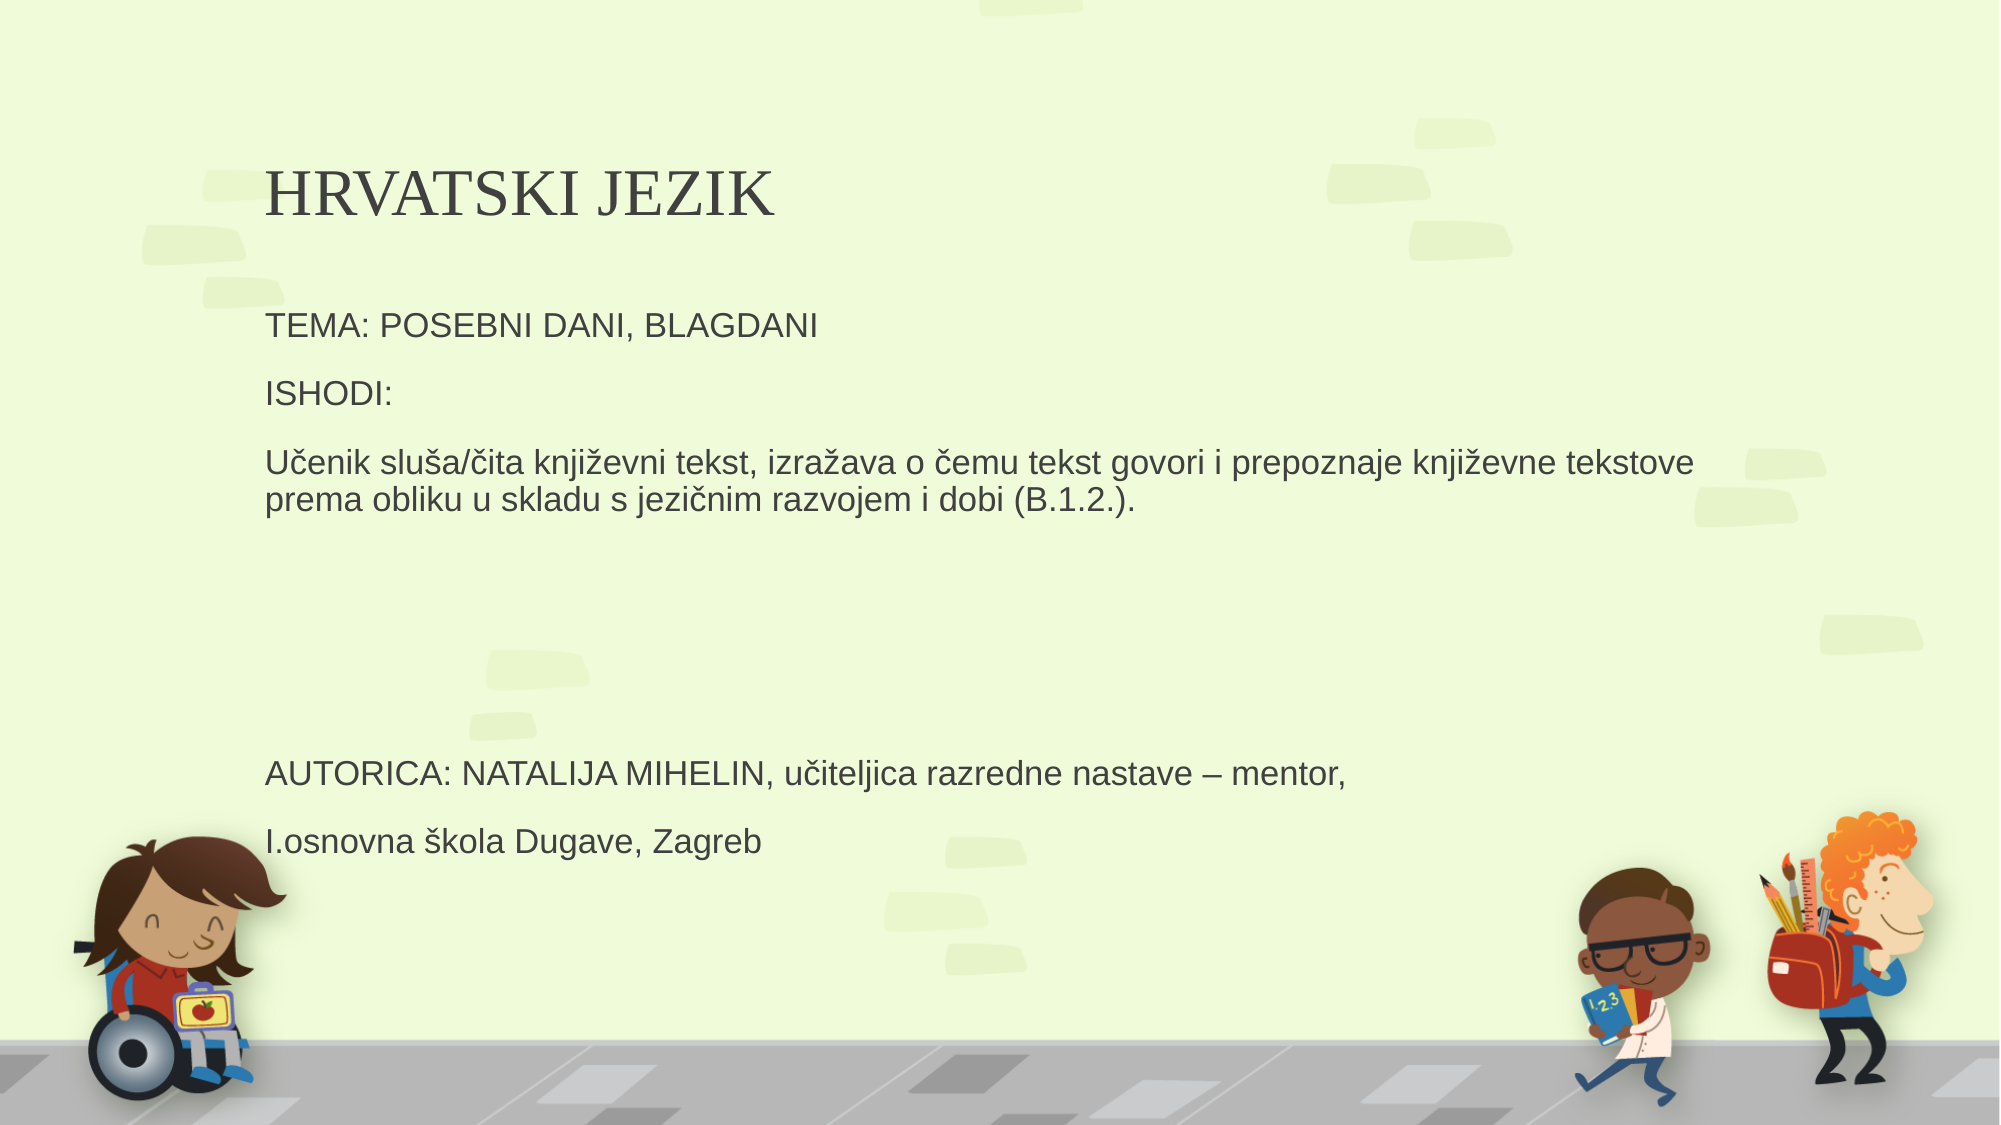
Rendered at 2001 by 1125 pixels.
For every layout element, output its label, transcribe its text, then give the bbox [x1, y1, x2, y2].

picture [0, 0, 2000, 1125]
title HRVATSKI JEZIK [249, 59, 1750, 238]
list TEMA: POSEBNI DANI, BLAGDANI ISHODI: Učenik sluša/čita književni tekst, izražava o čemu tekst govori i prepoznaje književne tekstove prema obliku u skladu s jezičnim razvojem i dobi (B.1.2.). AUTORICA: NATALIJA MIHELIN, učiteljica razredne nastave – mentor, I.osnovna škola Dugave, Zagreb [249, 299, 1750, 870]
